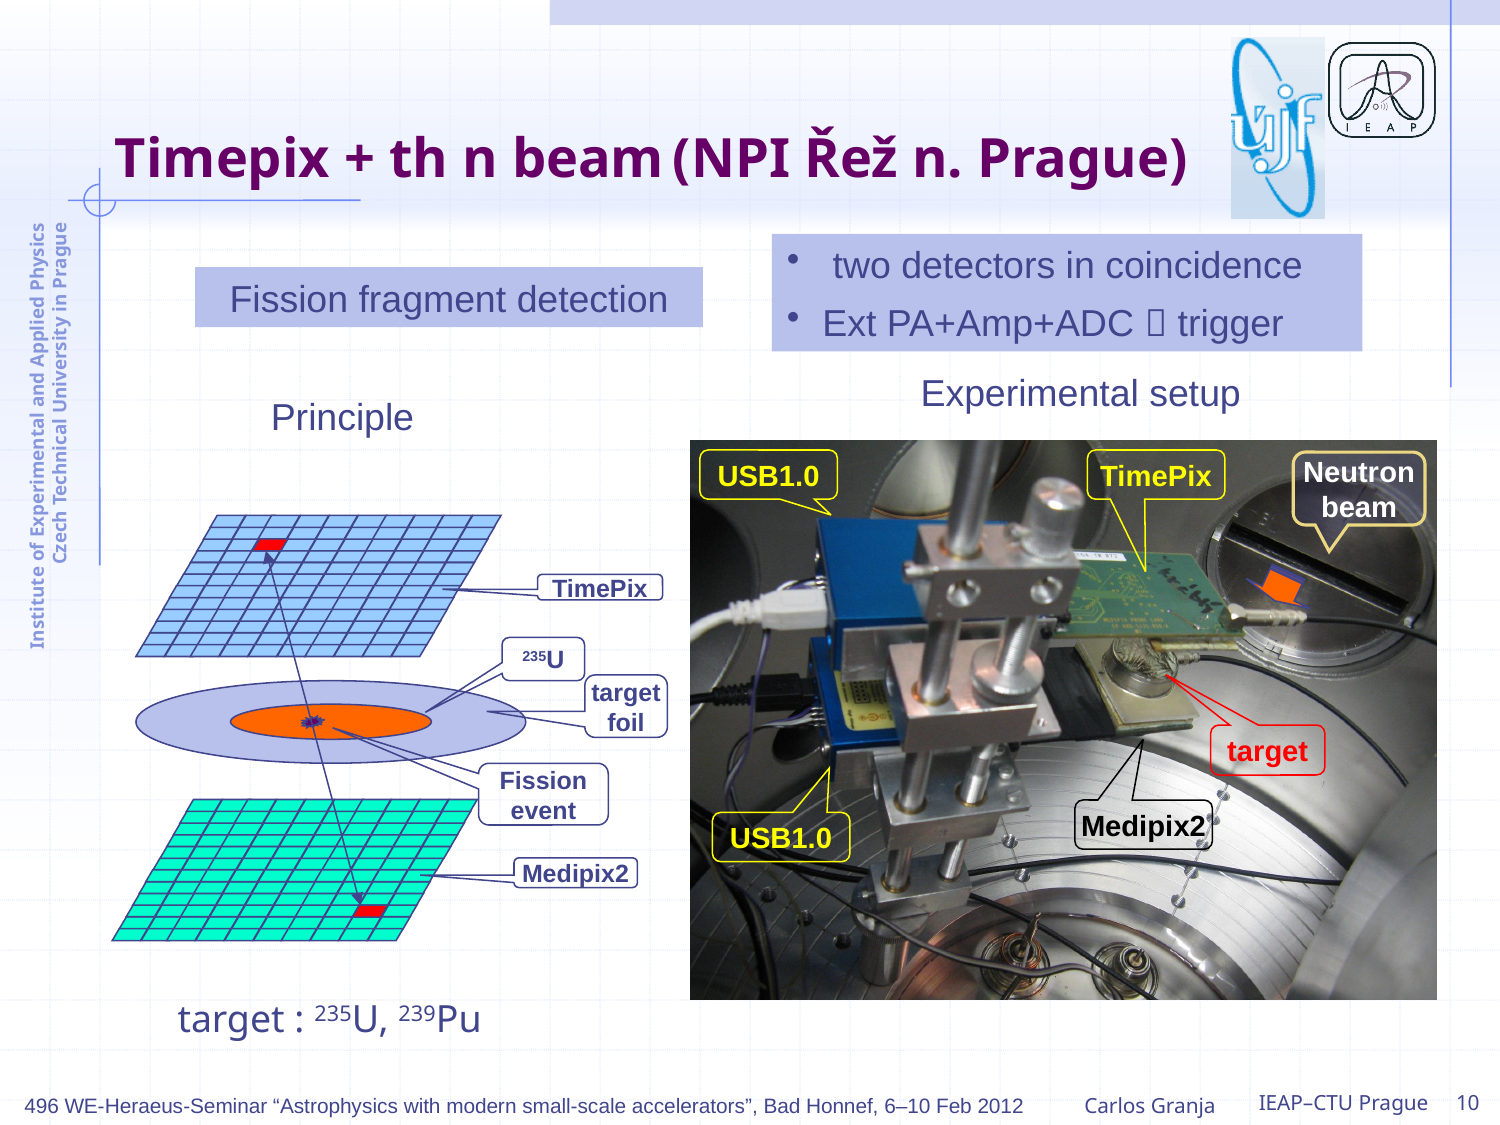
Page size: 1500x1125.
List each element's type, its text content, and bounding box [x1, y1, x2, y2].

text_box Fission fragment detection [195, 267, 703, 328]
text_box Principle [218, 385, 467, 446]
picture [1231, 37, 1326, 219]
text_box two detectors in coincidence Ext PA+Amp+ADC  trigger [771, 233, 1363, 352]
picture [690, 440, 1437, 1000]
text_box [111, 515, 668, 941]
text_box target : 235U, 239Pu [162, 987, 638, 1048]
title Timepix + th n beam (NPI Řež n. Prague) [99, 42, 1226, 197]
text_box Experimental setup [844, 361, 1317, 422]
picture [1328, 42, 1436, 138]
